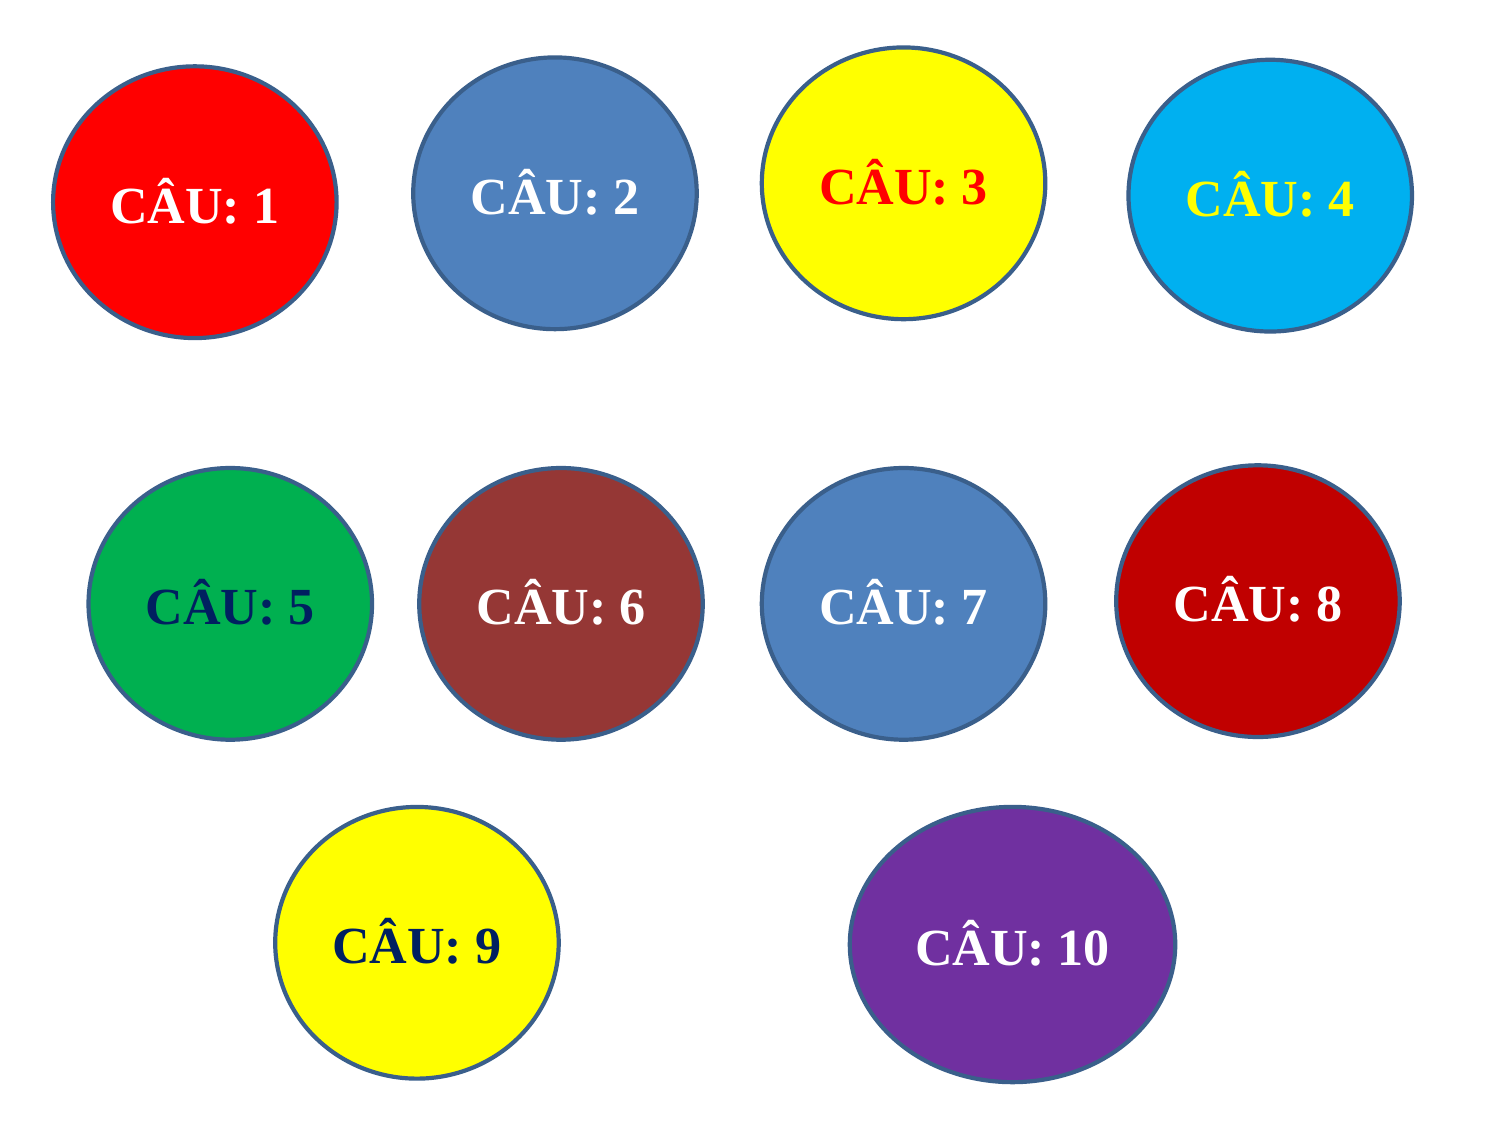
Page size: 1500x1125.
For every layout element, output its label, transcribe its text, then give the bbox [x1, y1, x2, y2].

text_box CÂU: 9 [273, 804, 561, 1081]
text_box CÂU: 6 [417, 465, 705, 742]
text_box CÂU: 10 [847, 804, 1178, 1085]
text_box CÂU: 5 [86, 465, 375, 742]
text_box CÂU: 3 [759, 45, 1048, 322]
text_box CÂU: 1 [50, 64, 339, 341]
text_box CÂU: 4 [1126, 57, 1415, 334]
text_box CÂU: 7 [759, 465, 1048, 742]
text_box CÂU: 2 [411, 55, 699, 332]
text_box CÂU: 8 [1114, 463, 1402, 740]
